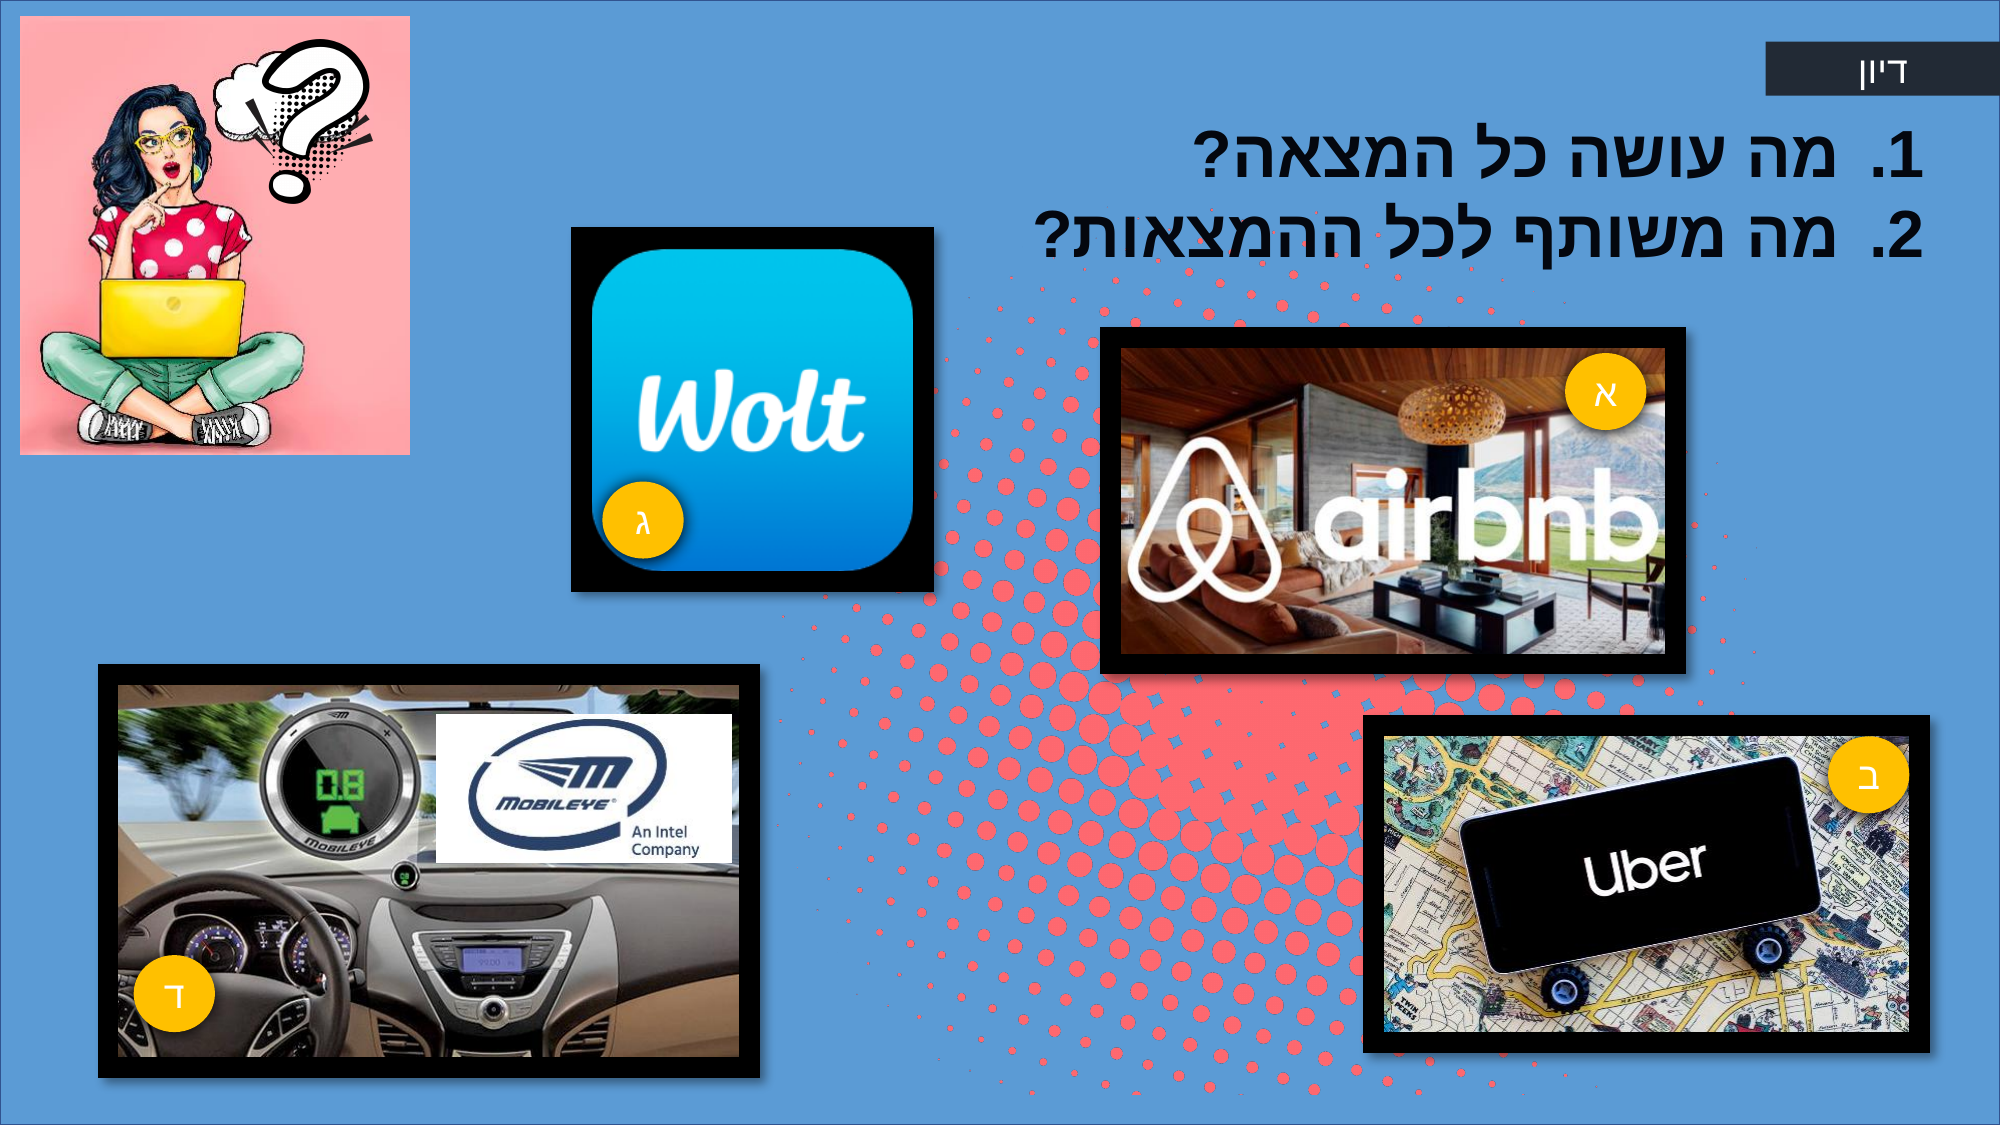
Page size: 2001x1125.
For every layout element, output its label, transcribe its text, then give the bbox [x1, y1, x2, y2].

text_box מה עושה כל המצאה? מה משותף לכל ההמצאות? [935, 132, 1940, 249]
picture [591, 203, 1910, 1095]
text_box [0, 0, 2000, 1125]
picture [118, 684, 740, 1058]
text_box דיון [1765, 41, 2000, 96]
picture [20, 15, 410, 455]
picture [639, 369, 733, 452]
picture [732, 369, 866, 452]
